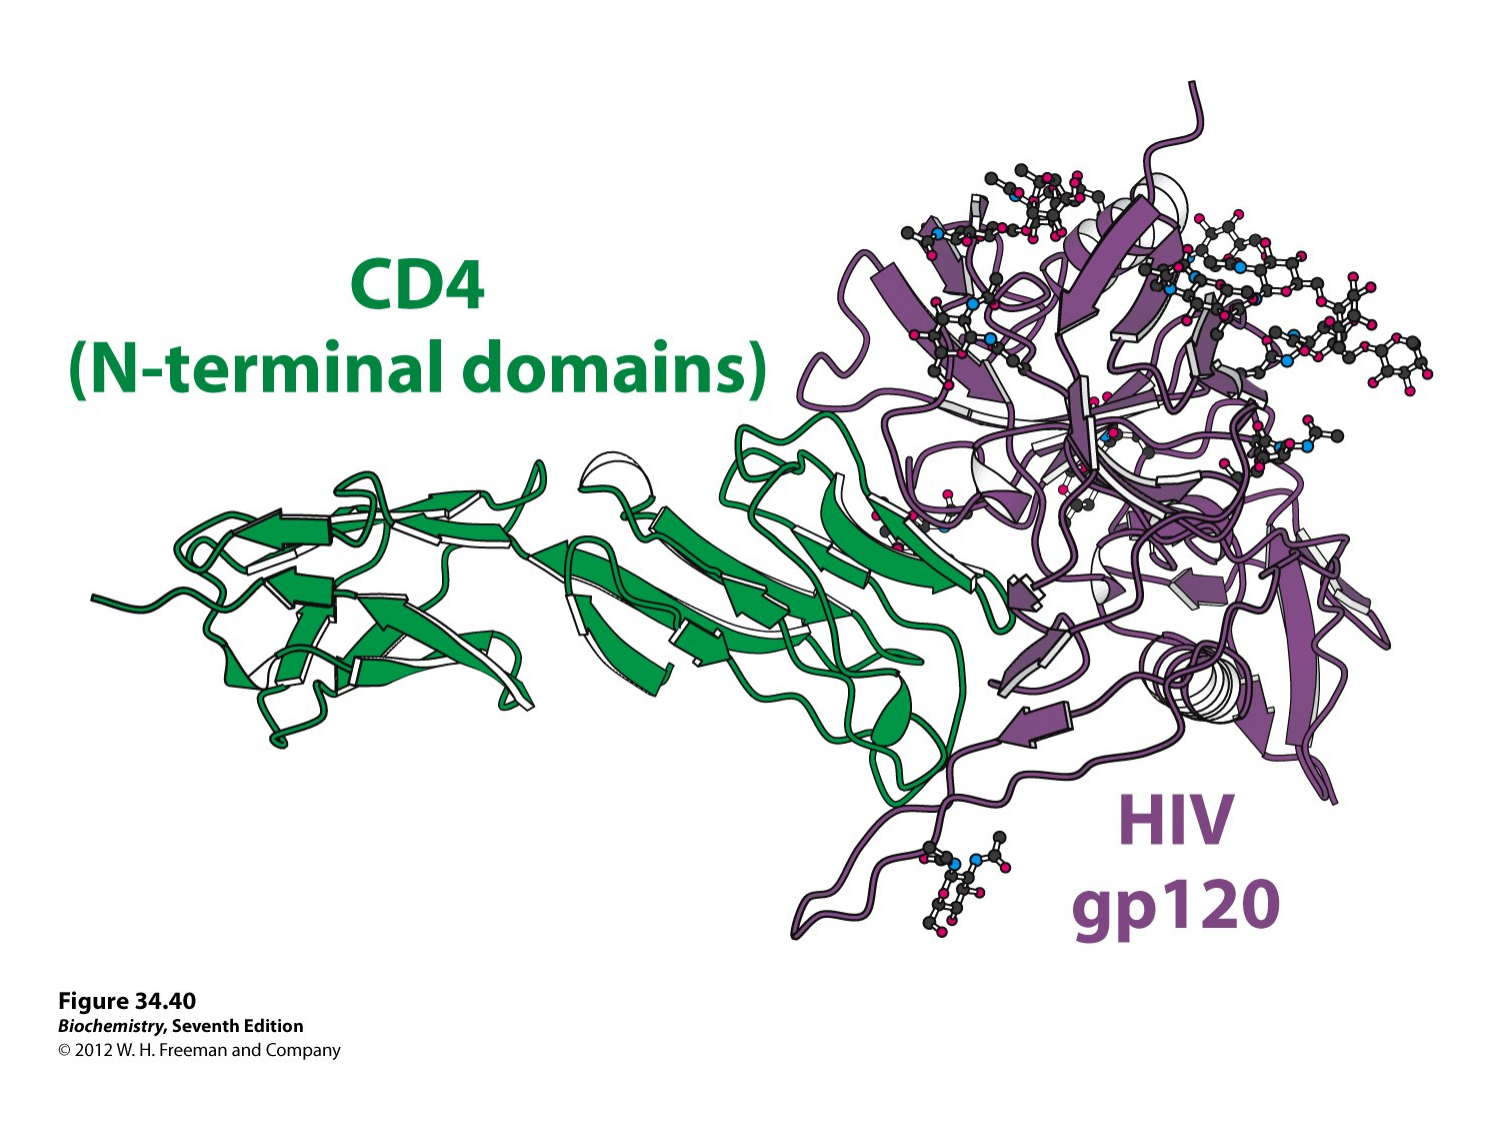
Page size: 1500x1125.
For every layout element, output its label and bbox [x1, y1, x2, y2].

picture [49, 62, 1450, 1064]
